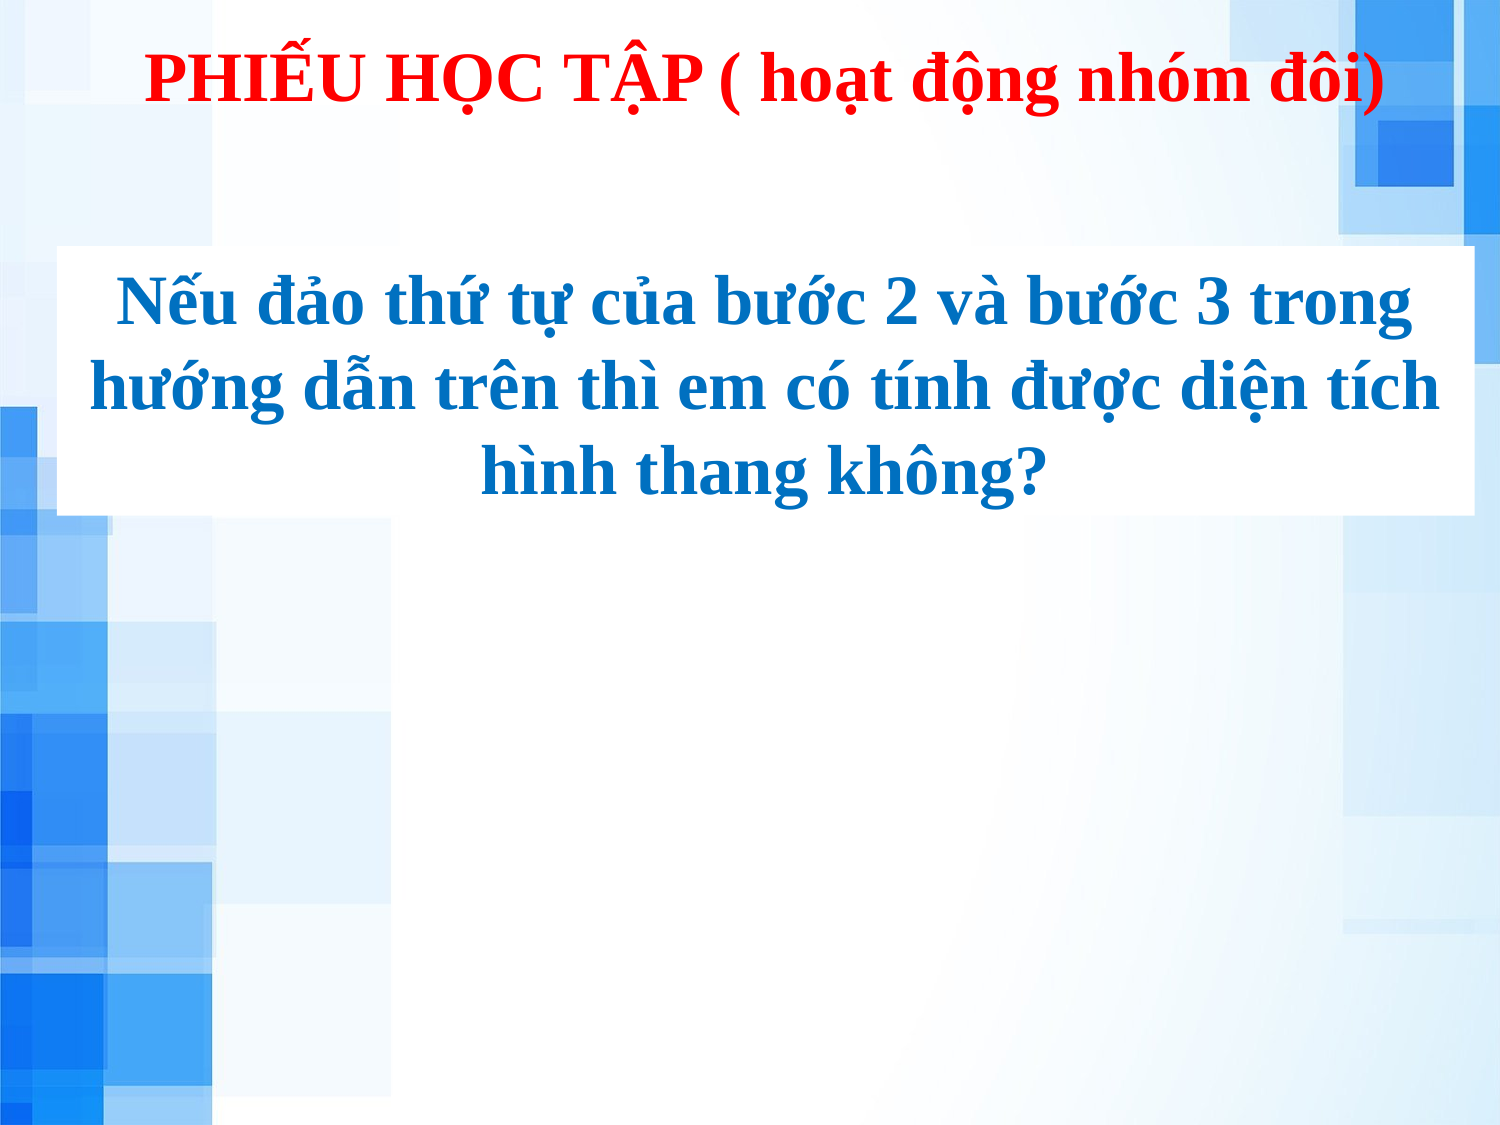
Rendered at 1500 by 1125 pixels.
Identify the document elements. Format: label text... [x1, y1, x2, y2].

picture [0, 0, 1500, 1125]
text_box Nếu đảo thứ tự của bước 2 và bước 3 trong hướng dẫn trên thì em có tính được diện tích hình thang không? [56, 246, 1475, 516]
text_box PHIẾU HỌC TẬP ( hoạt động nhóm đôi) [76, 23, 1455, 124]
